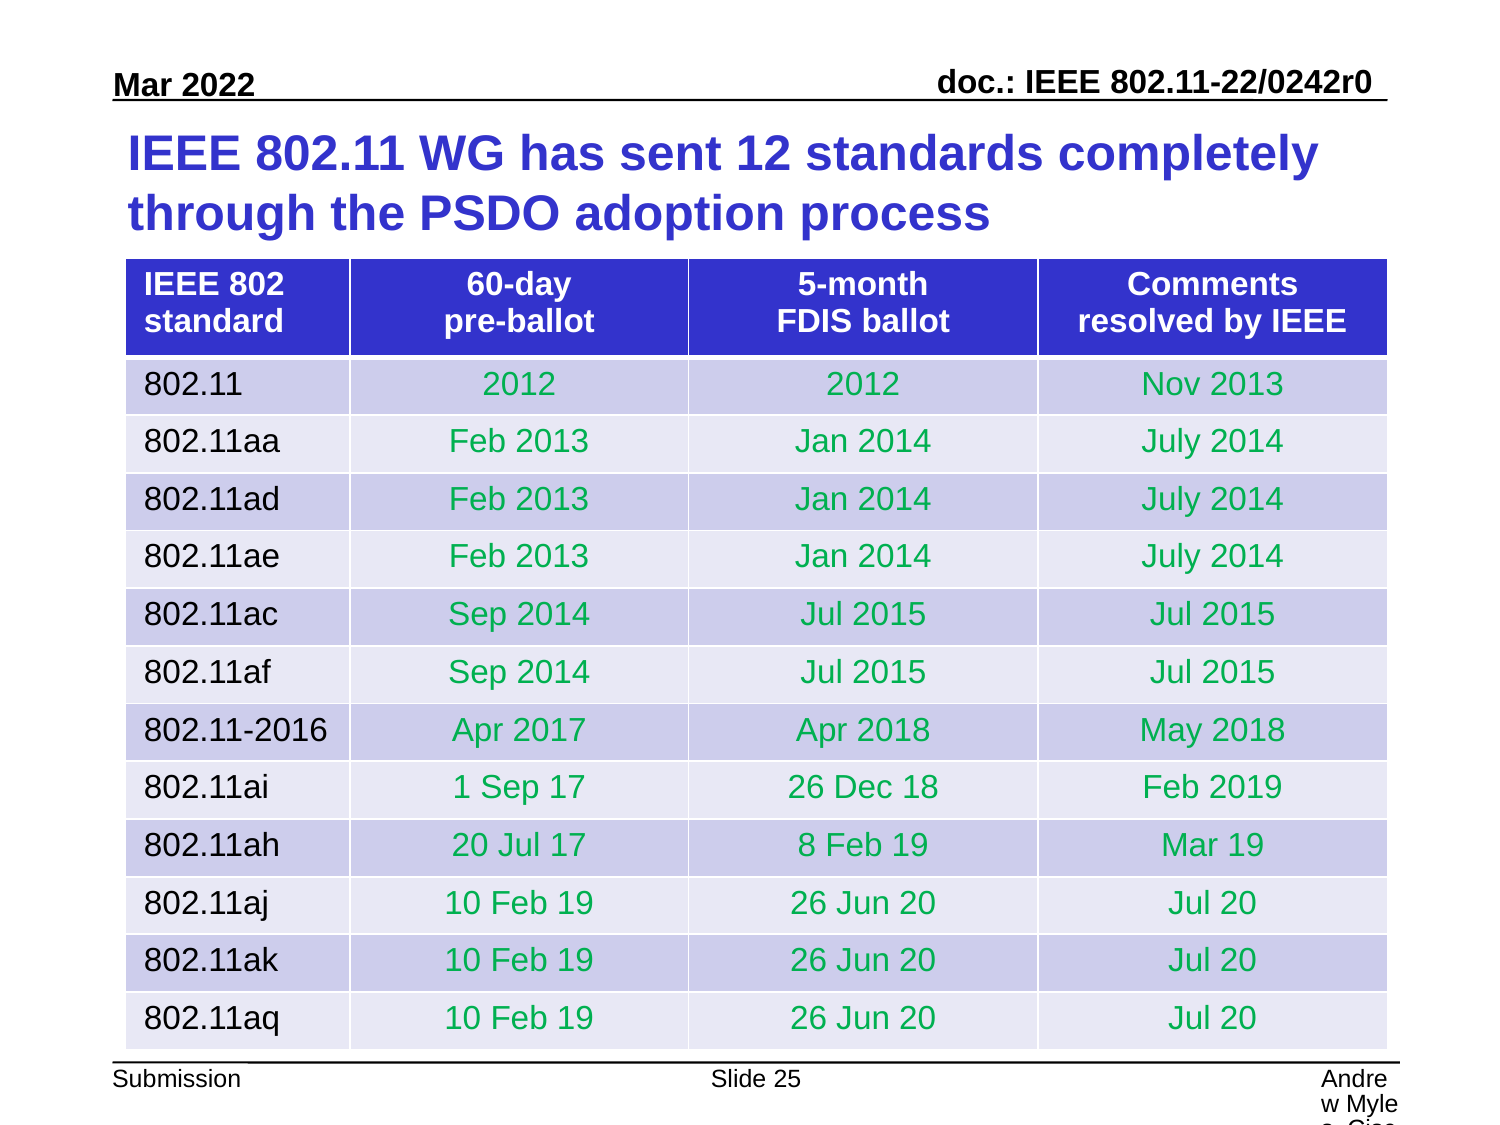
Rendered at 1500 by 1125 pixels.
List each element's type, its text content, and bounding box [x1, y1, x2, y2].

table_cell 10 Feb 19 [351, 993, 688, 1049]
table_cell 10 Feb 19 [351, 935, 688, 991]
table_cell Mar 19 [1039, 820, 1387, 876]
table_cell 26 Dec 18 [689, 762, 1037, 818]
footer Andrew Myles, Cisco [1320, 1061, 1402, 1093]
table_cell 802.11aj [126, 878, 349, 933]
table_cell 2012 [689, 360, 1037, 414]
table_cell Apr 2018 [689, 704, 1037, 760]
table_header IEEE 802 standard [126, 259, 349, 355]
table_cell Jul 2015 [689, 647, 1037, 703]
table_cell July 2014 [1039, 531, 1387, 587]
title IEEE 802.11 WG has sent 12 standards completely through the PSDO adoption process [112, 112, 1388, 288]
table_cell 802.11ae [126, 531, 349, 587]
slide_number Slide 25 [709, 1061, 803, 1093]
table_cell Jul 20 [1039, 935, 1387, 991]
table_cell Feb 2019 [1039, 762, 1387, 818]
table_cell Jul 2015 [1039, 589, 1387, 645]
table_cell May 2018 [1039, 704, 1387, 760]
table_cell 26 Jun 20 [689, 935, 1037, 991]
table_cell Nov 2013 [1039, 360, 1387, 414]
table_cell Jul 20 [1039, 878, 1387, 933]
table_cell 802.11aq [126, 993, 349, 1049]
table_cell 26 Jun 20 [689, 878, 1037, 933]
table_cell 802.11ai [126, 762, 349, 818]
table_cell 2012 [351, 360, 688, 414]
table_cell Apr 2017 [351, 704, 688, 760]
table_cell 802.11ah [126, 820, 349, 876]
table_cell Jan 2014 [689, 531, 1037, 587]
table_cell Feb 2013 [351, 474, 688, 530]
table_cell 1 Sep 17 [351, 762, 688, 818]
table_cell Feb 2013 [351, 531, 688, 587]
table_cell 802.11aa [126, 416, 349, 472]
table_cell 20 Jul 17 [351, 820, 688, 876]
table_cell 802.11ac [126, 589, 349, 645]
table_cell Jul 2015 [1039, 647, 1387, 703]
table_cell 802.11-2016 [126, 704, 349, 760]
table_cell 802.11ak [126, 935, 349, 991]
table_cell Sep 2014 [351, 647, 688, 703]
table_cell Sep 2014 [351, 589, 688, 645]
table_cell Jul 2015 [689, 589, 1037, 645]
table_cell 802.11 [126, 360, 349, 414]
table_cell July 2014 [1039, 416, 1387, 472]
table_cell Jul 20 [1039, 993, 1387, 1049]
table_header Comments resolved by IEEE [1039, 259, 1387, 355]
table_cell Jan 2014 [689, 474, 1037, 530]
table_cell 802.11af [126, 647, 349, 703]
table_cell 26 Jun 20 [689, 993, 1037, 1049]
table_cell 802.11ad [126, 474, 349, 530]
table_header 5-month FDIS ballot [689, 259, 1037, 355]
table_cell Jan 2014 [689, 416, 1037, 472]
table_cell Feb 2013 [351, 416, 688, 472]
table_cell 10 Feb 19 [351, 878, 688, 933]
table_cell July 2014 [1039, 474, 1387, 530]
table_header 60-day pre-ballot [351, 259, 688, 355]
table_cell 8 Feb 19 [689, 820, 1037, 876]
